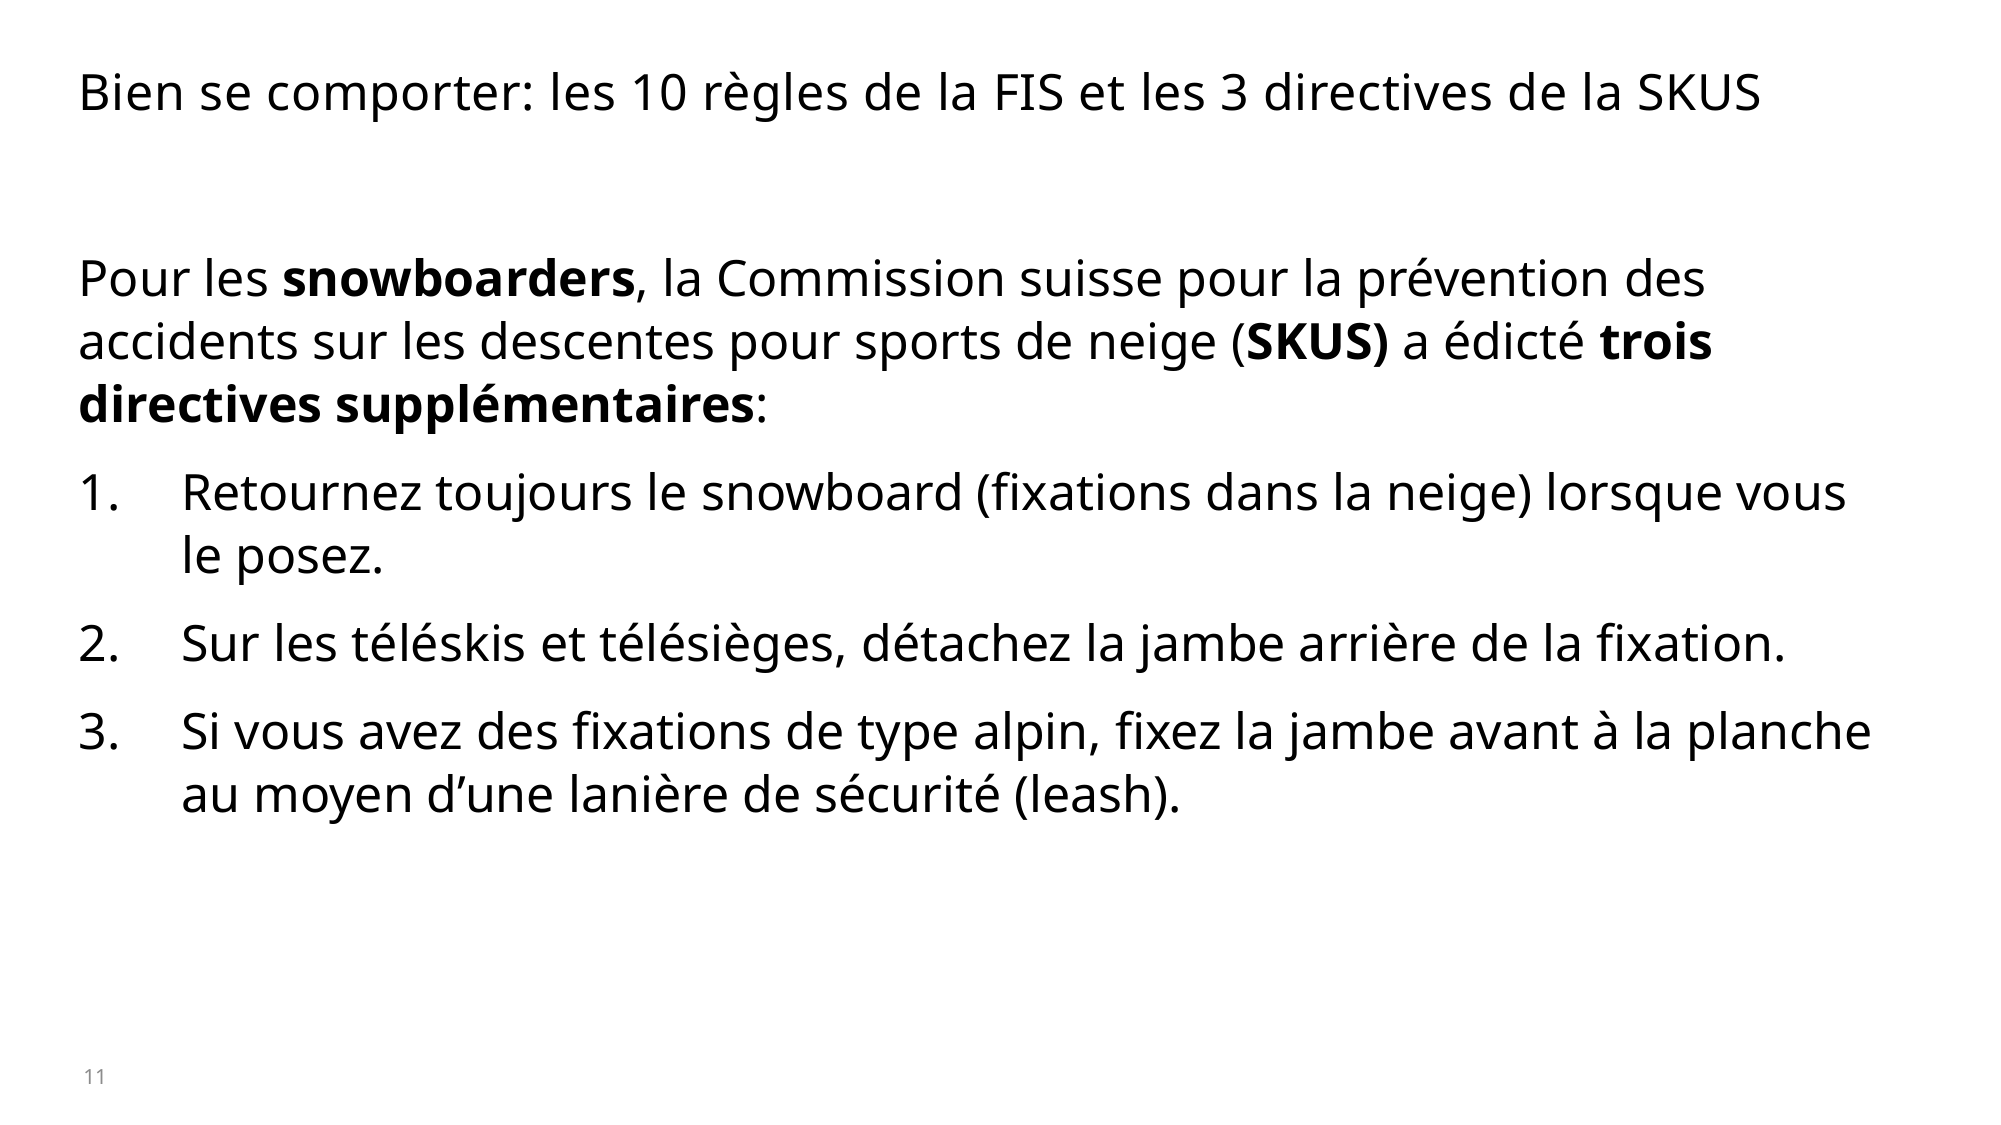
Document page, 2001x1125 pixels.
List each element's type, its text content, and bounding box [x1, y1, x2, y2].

slide_number 11 [83, 1063, 218, 1090]
list Pour les snowboarders, la Commission suisse pour la prévention des accidents sur les descentes pour sports de neige (SKUS) a édicté trois directives supplémentaires: 1. Retournez toujours le snowboard (fixations dans la neige) lorsque vous le posez. Sur les téléskis et télésièges, détachez la jambe arrière de la fixation. Si vous avez des fixations de type alpin, fixez la jambe avant à la planche au moyen d’une lanière de sécurité (leash). [78, 243, 1886, 1014]
title Bien se comporter: les 10 règles de la FIS et les 3 directives de la SKUS [78, 59, 1922, 112]
